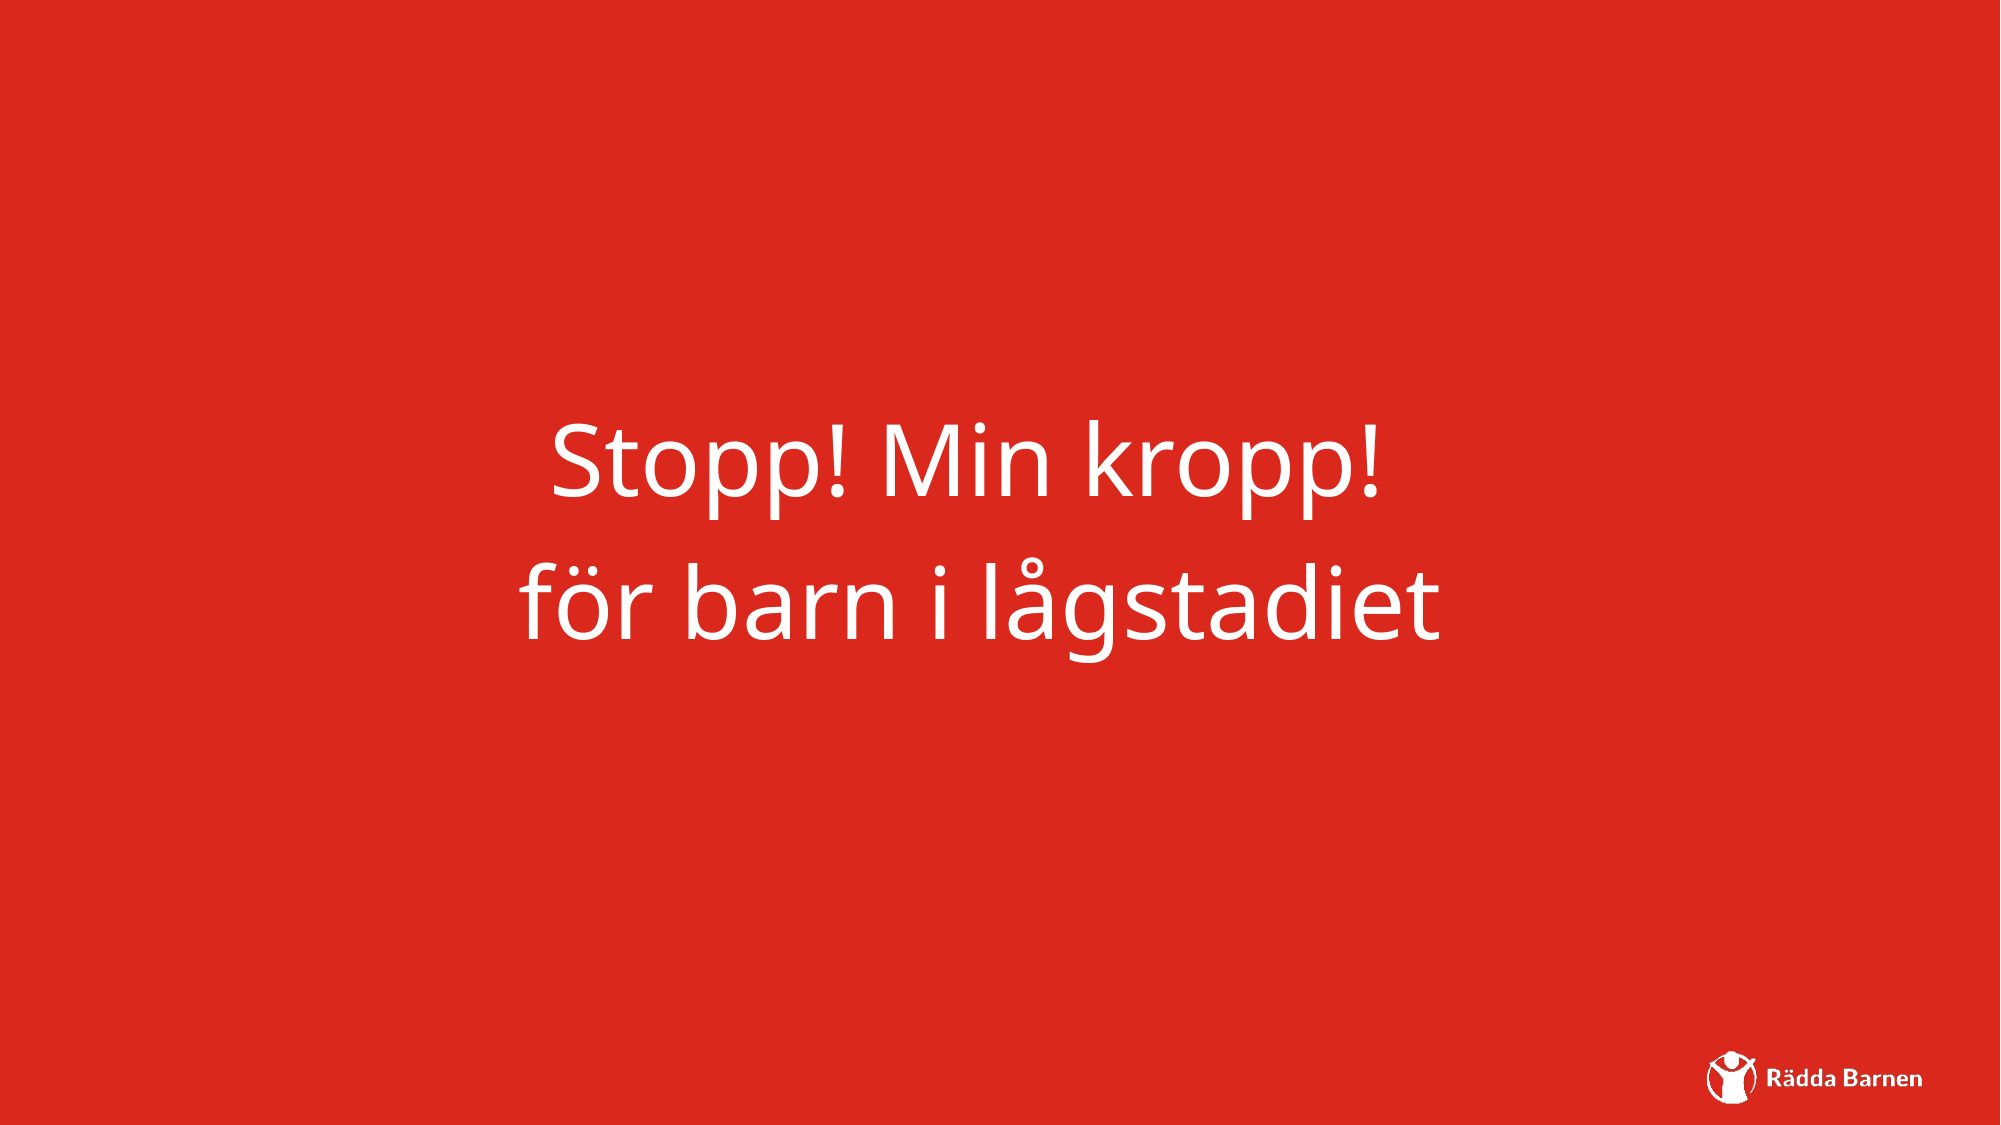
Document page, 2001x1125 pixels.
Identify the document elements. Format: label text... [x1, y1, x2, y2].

picture [1697, 1041, 1933, 1114]
text_box Stopp! Min kropp! för barn i lågstadiet [368, 364, 1593, 668]
